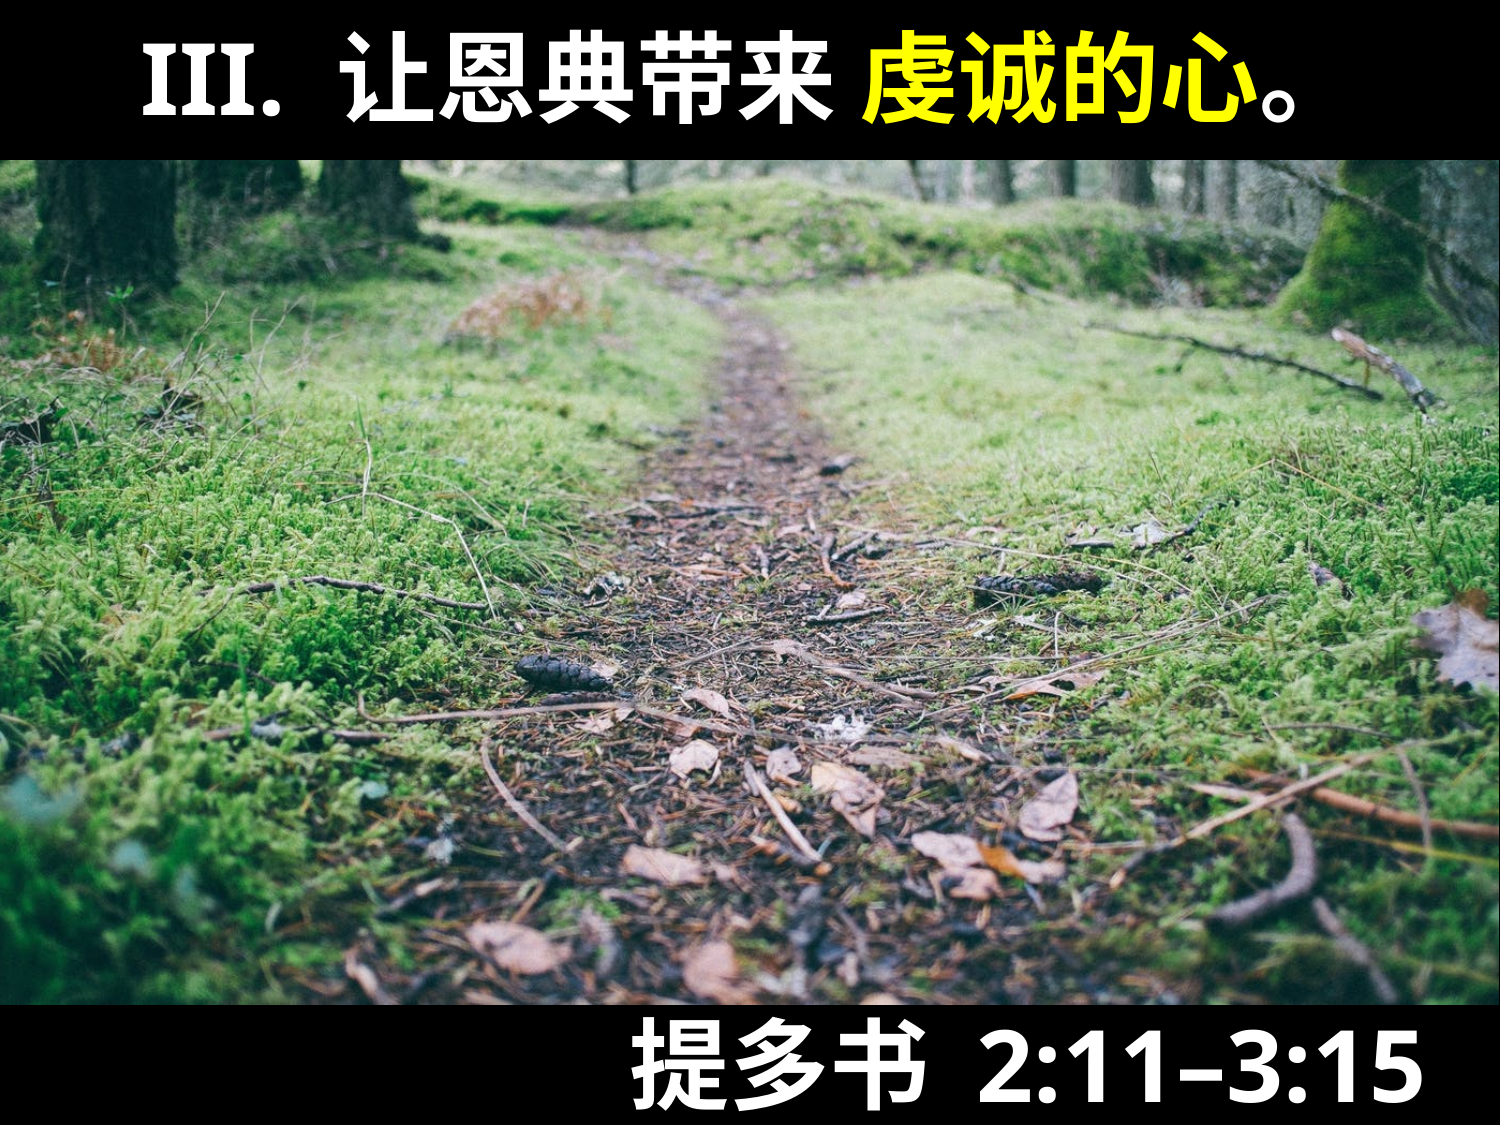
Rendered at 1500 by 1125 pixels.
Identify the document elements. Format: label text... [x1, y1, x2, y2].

text_box 提多书 2:11–3:15 [0, 1014, 1443, 1121]
picture [0, 160, 1499, 1005]
title III. 让恩典带来 虔诚的心。 [0, 8, 1500, 163]
